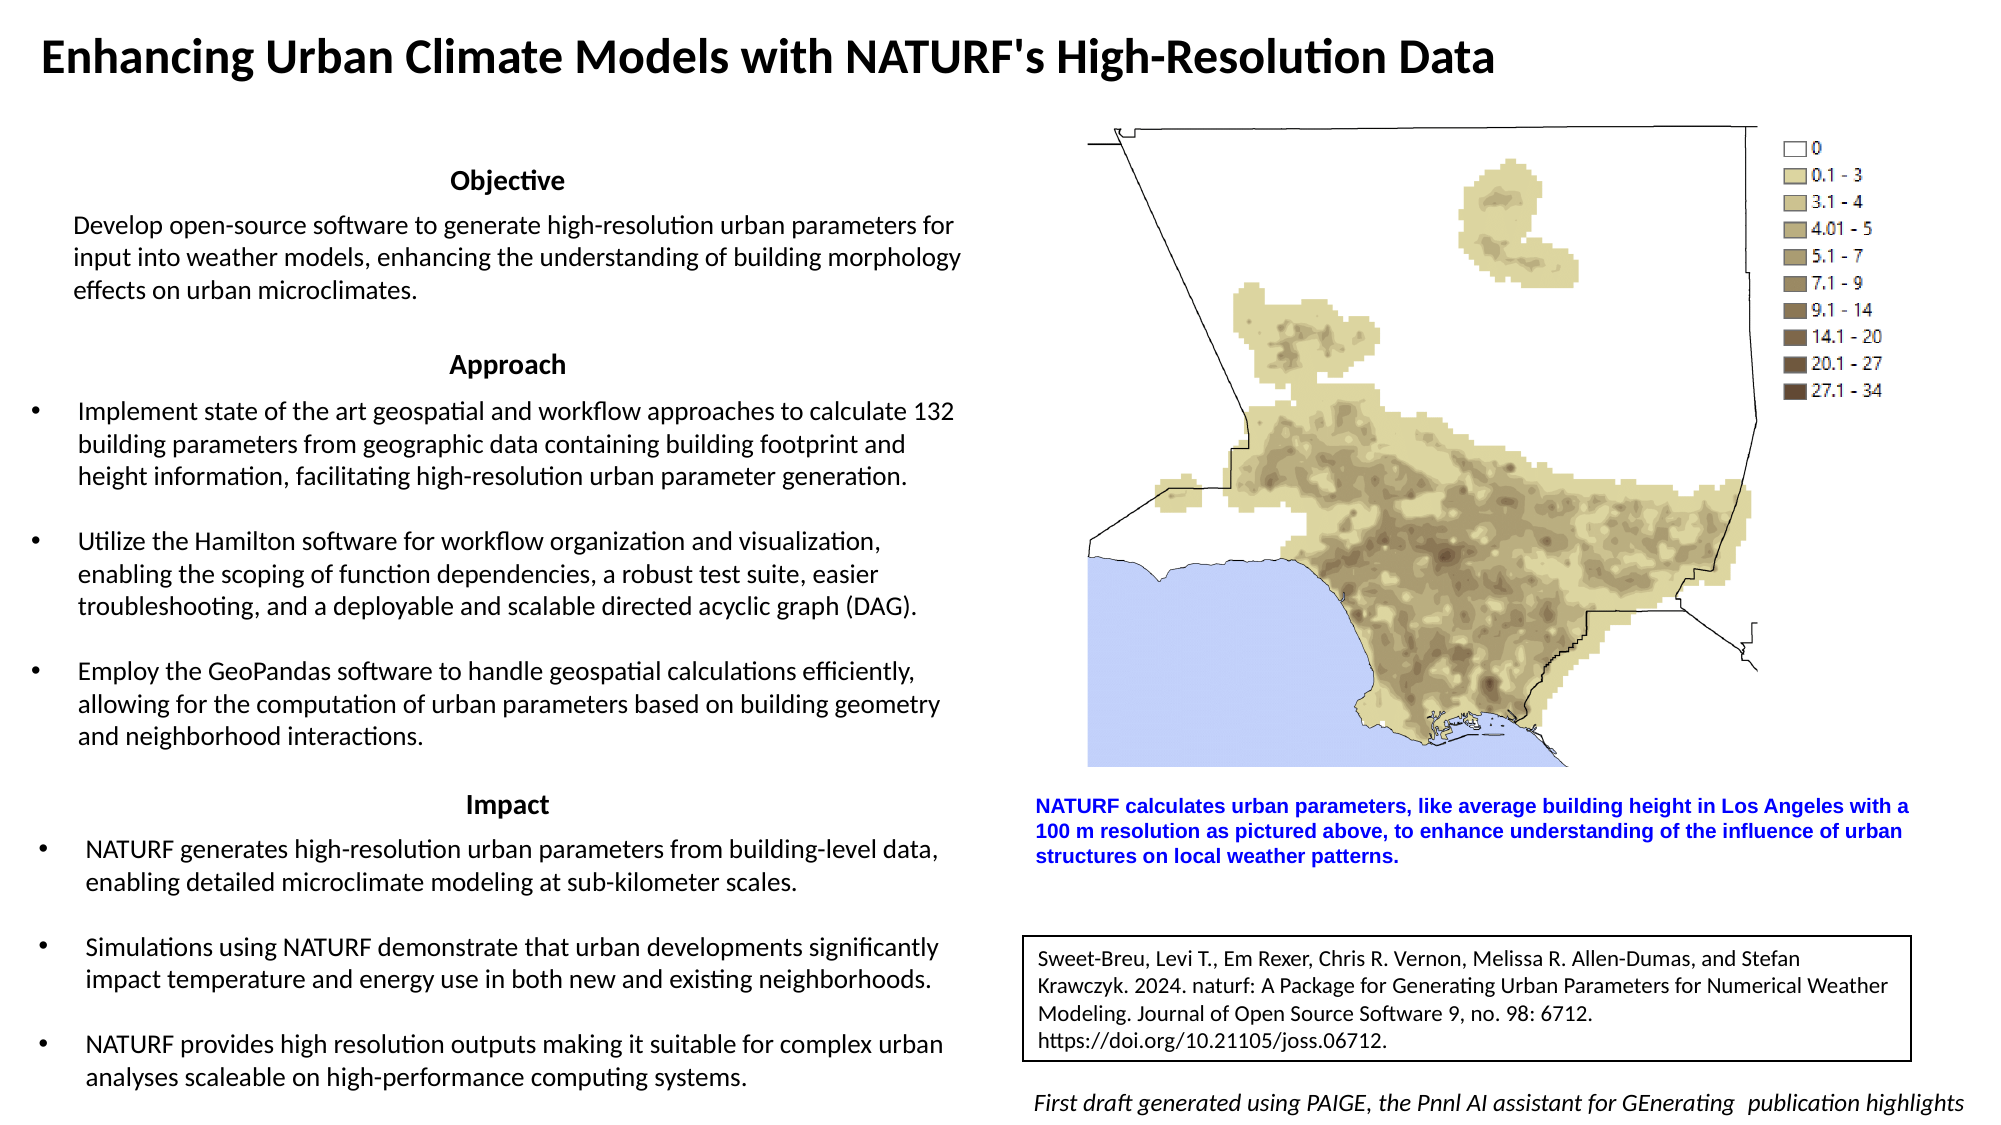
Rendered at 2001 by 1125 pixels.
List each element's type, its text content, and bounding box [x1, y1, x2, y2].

text_box Enhancing Urban Climate Models with NATURF's High-Resolution Data [26, 16, 2000, 92]
text_box Impact [16, 777, 1000, 839]
text_box NATURF calculates urban parameters, like average building height in Los Angeles with a 100 m resolution as pictured above, to enhance understanding of the influence of urban structures on local weather patterns. [1020, 785, 1942, 876]
text_box Objective [16, 153, 1000, 216]
text_box First draft generated using PAIGE, the Pnnl AI assistant for GEnerating publication highlights [5, 1079, 1980, 1125]
text_box Sweet-Breu, Levi T., Em Rexer, Chris R. Vernon, Melissa R. Allen-Dumas, and Stefan Krawczyk. 2024. naturf: A Package for Generating Urban Parameters for Numerical Weather Modeling. Journal of Open Source Software 9, no. 98: 6712. https://doi.org/10.21105/joss.06712. [1023, 936, 1911, 1061]
text_box Approach [16, 337, 1000, 399]
text_box NATURF generates high-resolution urban parameters from building-level data, enabling detailed microclimate modeling at sub-kilometer scales. Simulations using NATURF demonstrate that urban developments significantly impact temperature and energy use in both new and existing neighborhoods. NATURF provides high resolution outputs making it suitable for complex urban analyses scaleable on high-performance computing systems. [23, 839, 981, 1079]
text_box Implement state of the art geospatial and workflow approaches to calculate 132 building parameters from geographic data containing building footprint and height information, facilitating high-resolution urban parameter generation. Utilize the Hamilton software for workflow organization and visualization, enabling the scoping of function dependencies, a robust test suite, easier troubleshooting, and a deployable and scalable directed acyclic graph (DAG). Employ the GeoPandas software to handle geospatial calculations efficiently, allowing for the computation of urban parameters based on building geometry and neighborhood interactions. [16, 399, 984, 763]
text_box Develop open-source software to generate high-resolution urban parameters for input into weather models, enhancing the understanding of building morphology effects on urban microclimates. [58, 216, 981, 313]
picture [1087, 125, 1911, 767]
